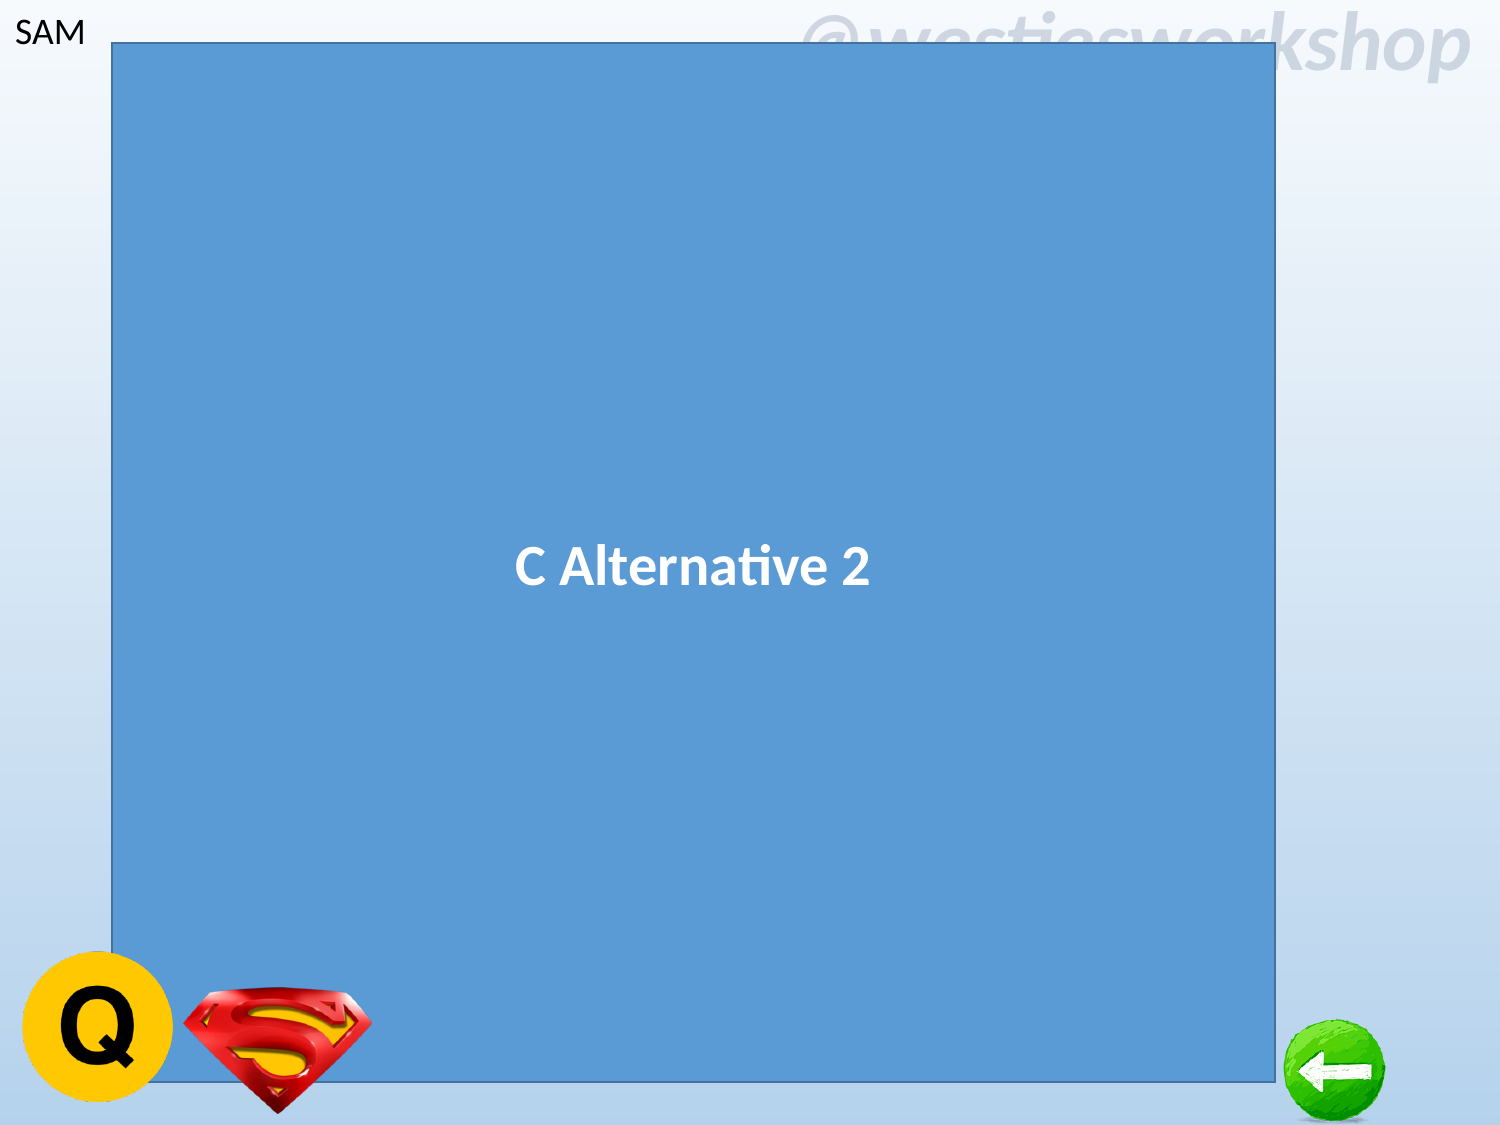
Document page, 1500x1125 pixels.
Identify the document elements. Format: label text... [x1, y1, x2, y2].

picture [0, 42, 1275, 1125]
text_box SAM [0, 0, 101, 60]
picture [1281, 1019, 1387, 1125]
